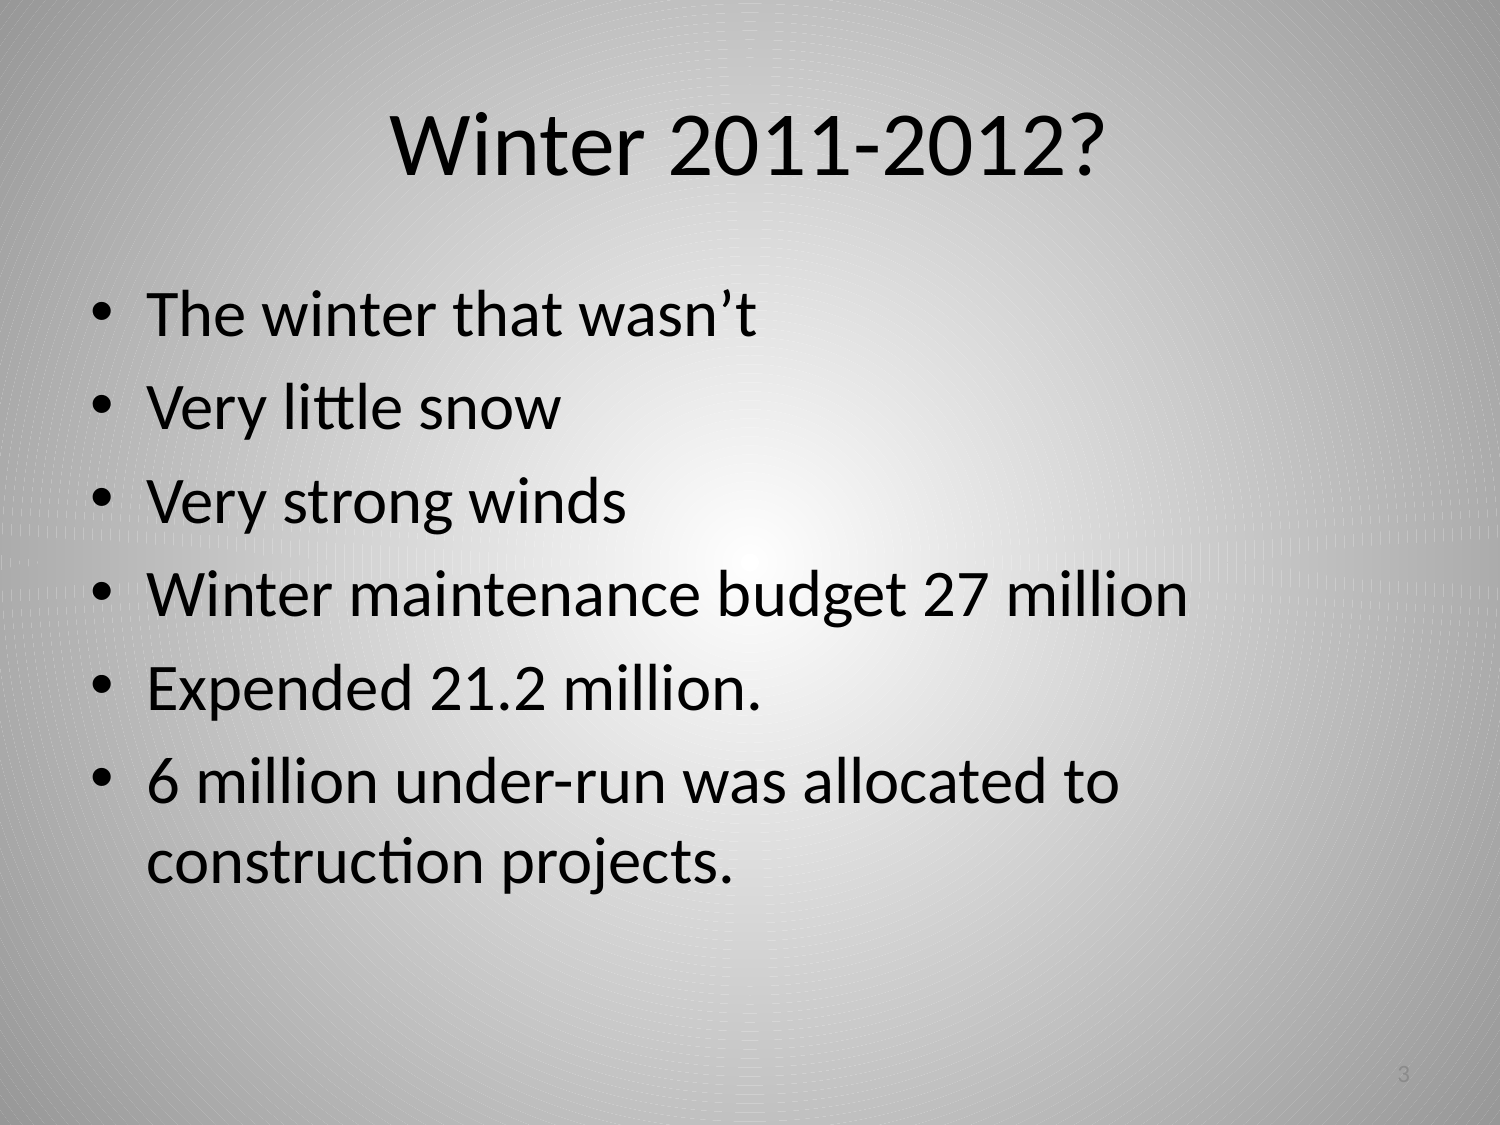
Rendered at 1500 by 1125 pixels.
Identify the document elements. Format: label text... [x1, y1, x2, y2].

slide_number 3 [1074, 1042, 1425, 1103]
list The winter that wasn’t Very little snow Very strong winds Winter maintenance budget 27 million Expended 21.2 million. 6 million under-run was allocated to construction projects. [75, 262, 1425, 1005]
title Winter 2011-2012? [75, 45, 1425, 233]
